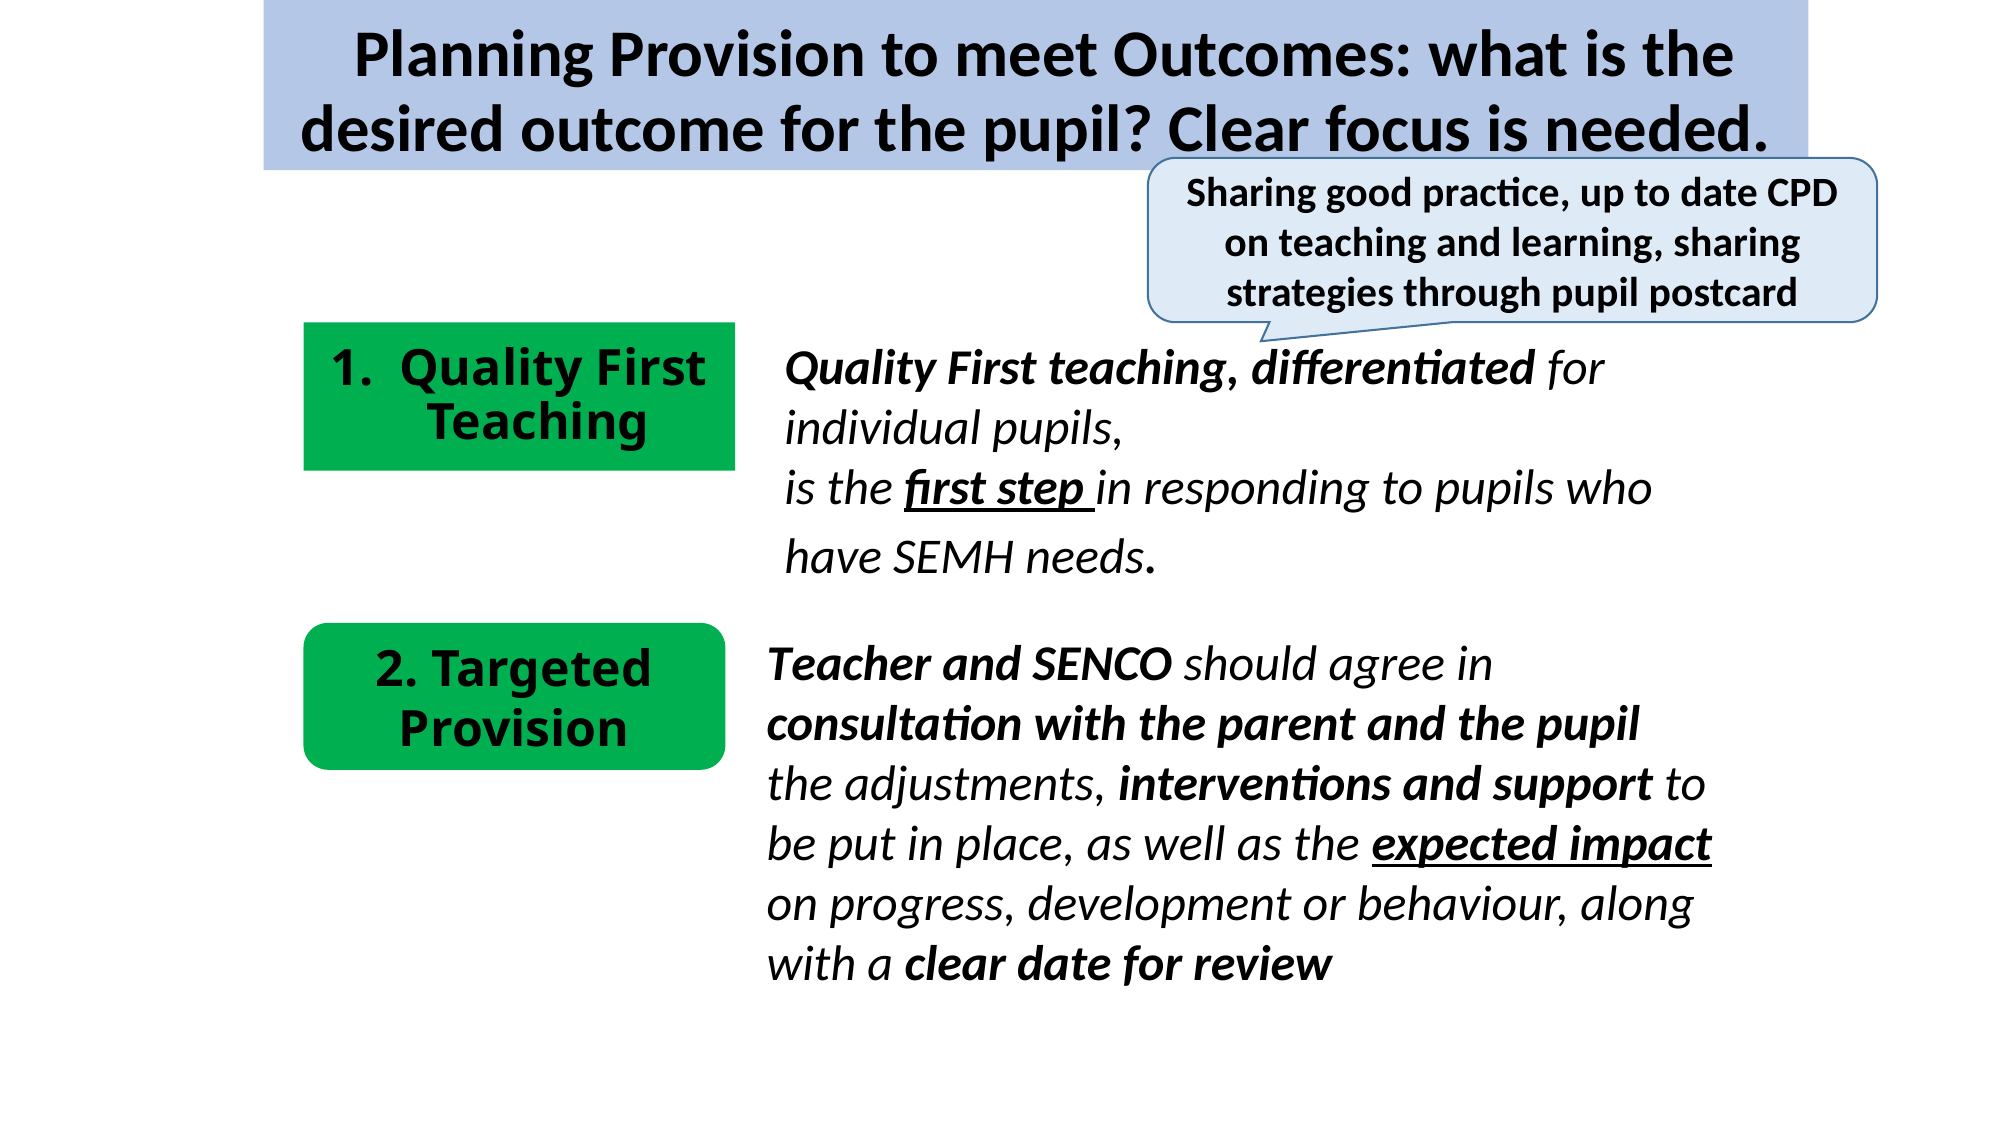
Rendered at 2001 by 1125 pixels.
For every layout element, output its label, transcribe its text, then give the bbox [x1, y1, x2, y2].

text_box 2. Targeted Provision [303, 622, 726, 770]
text_box Quality First teaching, differentiated for individual pupils, is the first step in responding to pupils who have SEMH needs. [769, 327, 1730, 593]
text_box Sharing good practice, up to date CPD on teaching and learning, sharing strategies through pupil postcard [1146, 156, 1879, 343]
text_box Planning Provision to meet Outcomes: what is the desired outcome for the pupil? Clear focus is needed. [263, 0, 1809, 171]
list 1. Quality First Teaching [303, 322, 736, 471]
text_box Teacher and SENCO should agree in consultation with the parent and the pupil the adjustments, interventions and support to be put in place, as well as the expected impact on progress, development or behaviour, along with a clear date for review [751, 622, 1730, 998]
